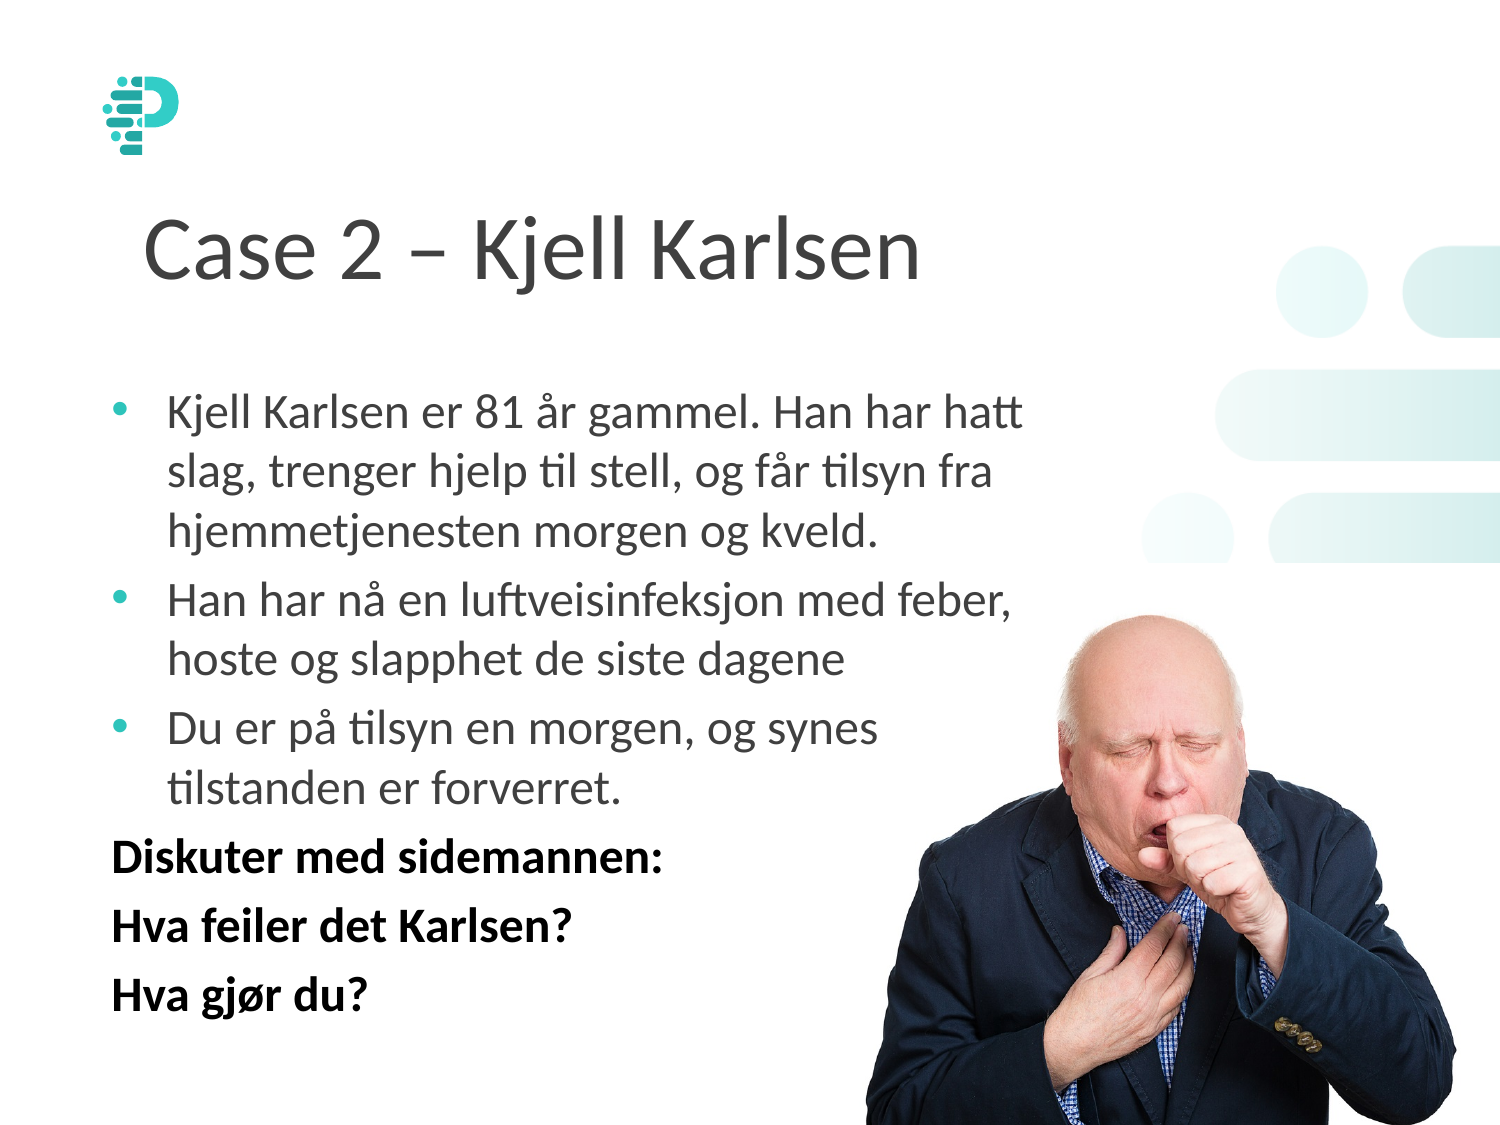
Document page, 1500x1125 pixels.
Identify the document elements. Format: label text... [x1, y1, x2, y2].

picture [803, 563, 1500, 1125]
title Case 2 – Kjell Karlsen [128, 148, 1479, 337]
list Kjell Karlsen er 81 år gammel. Han har hatt slag, trenger hjelp til stell, og får tilsyn fra hjemmetjenesten morgen og kveld. Han har nå en luftveisinfeksjon med feber, hoste og slapphet de siste dagene Du er på tilsyn en morgen, og synes tilstanden er forverret. Diskuter med sidemannen: Hva feiler det Karlsen? Hva gjør du? [87, 376, 1054, 1034]
